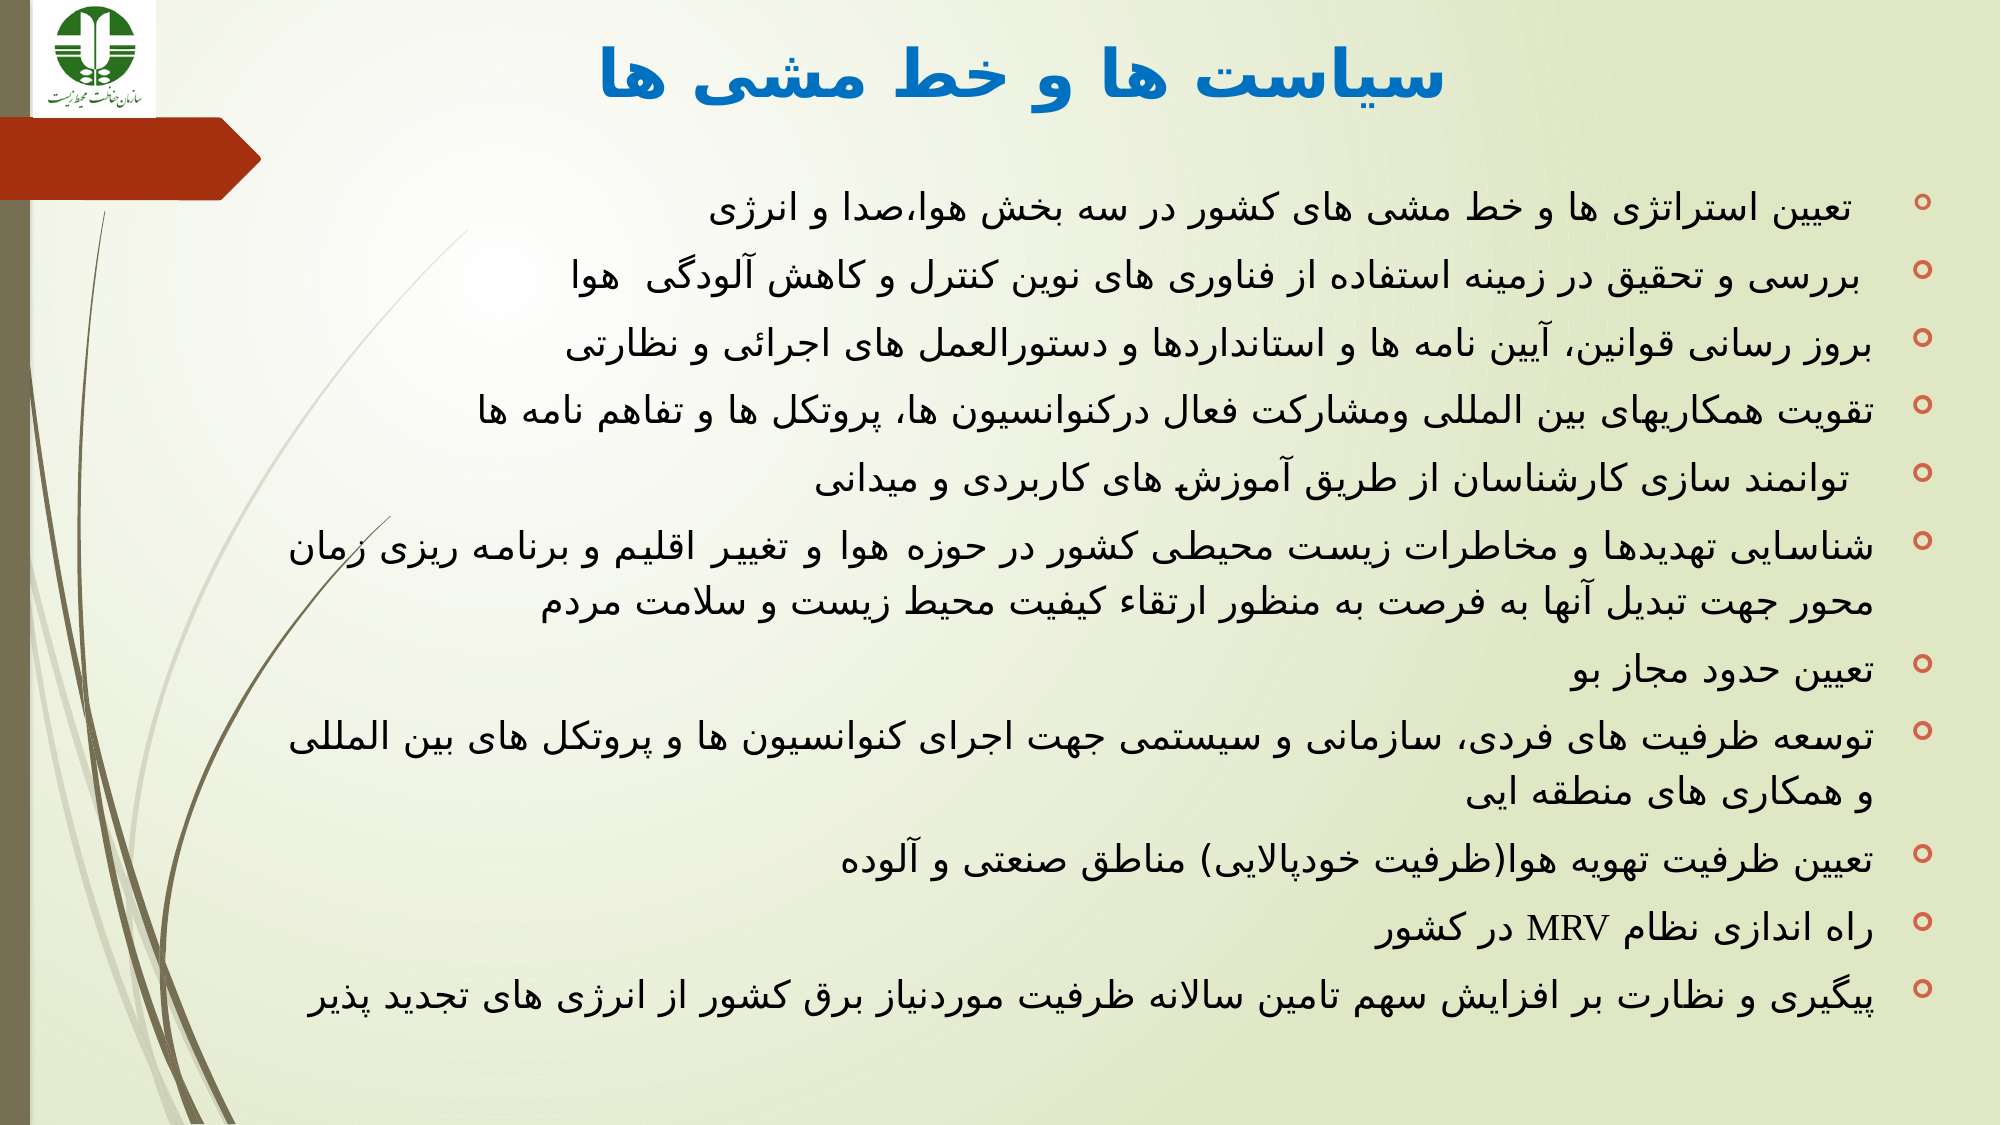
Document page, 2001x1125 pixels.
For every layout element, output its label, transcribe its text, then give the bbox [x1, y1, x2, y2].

picture [33, 0, 156, 119]
title سیاست ها و خط مشی ها [425, 22, 1598, 135]
list تعیین استراتژی ها و خط مشی های کشور در سه بخش هوا،صدا و انرژی بررسی و تحقیق در زمینه استفاده از فناوری های نوین کنترل و کاهش آلودگی هوا بروز رسانی قوانین، آیین نامه ها و استانداردها و دستورالعمل های اجرائی و نظارتی تقویت همکاریهای بین المللی ومشارکت فعال درکنوانسیون ها، پروتکل ها و تفاهم نامه ها توانمند سازی کارشناسان از طریق آموزش های کاربردی و میدانی شناسایی تهدیدها و مخاطرات زیست محیطی کشور در حوزه هوا و تغییر اقلیم و برنامه ریزی زمان محور جهت تبدیل آنها به فرصت به منظور ارتقاء کیفیت محیط زیست و سلامت مردم تعیین حدود مجاز بو توسعه ظرفیت های فردی، سازمانی و سیستمی جهت اجرای کنوانسیون ها و پروتکل های بین المللی و همکاری های منطقه ایی تعیین ظرفیت تهویه هوا(ظرفیت خودپالایی) مناطق صنعتی و آلوده راه اندازی نظام MRV در کشور پیگیری و نظارت بر افزایش سهم تامین سالانه ظرفیت موردنیاز برق کشور از انرژی های تجدید پذیر [273, 165, 1938, 1077]
